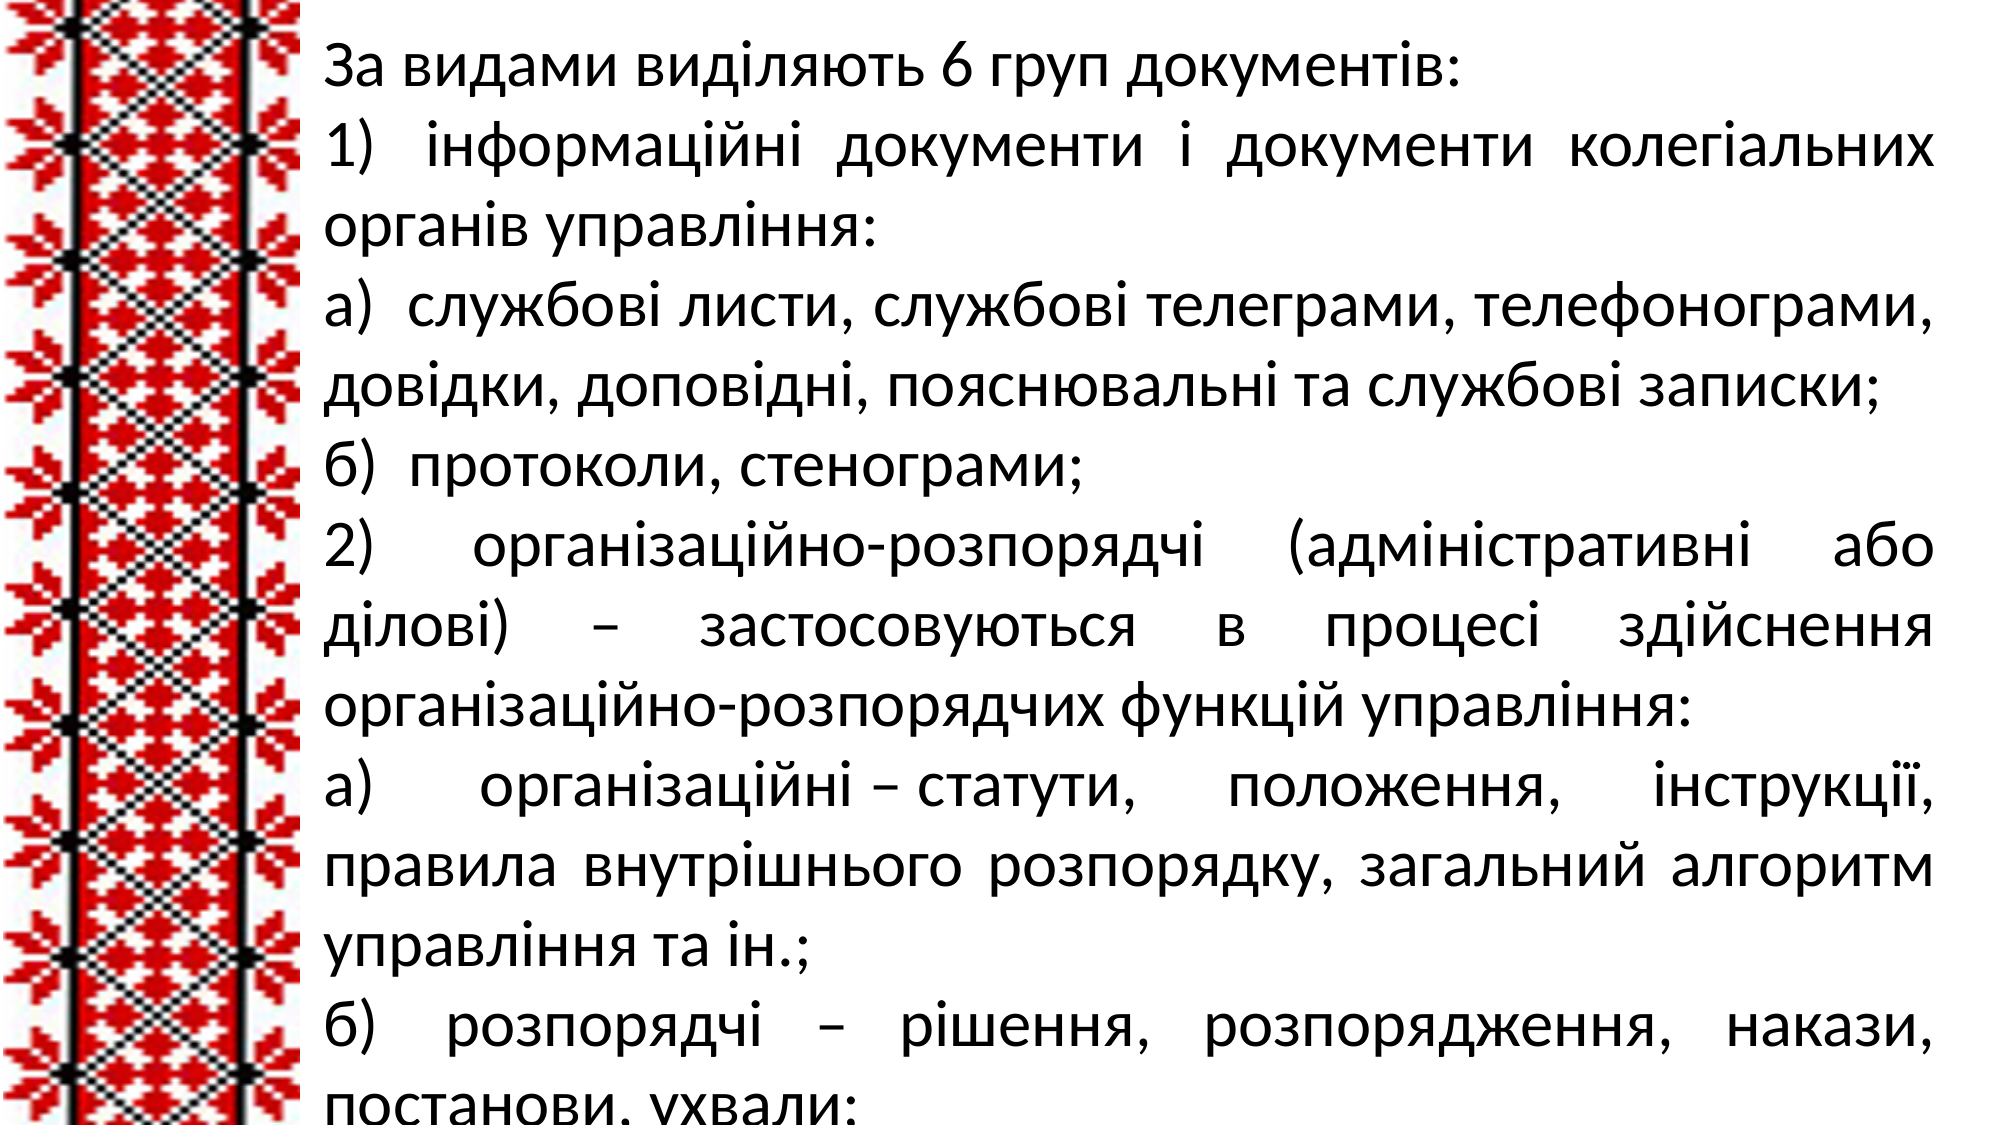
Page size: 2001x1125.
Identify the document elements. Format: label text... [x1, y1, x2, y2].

text_box За видами виділяють 6 груп документів: 1) інформаційні документи і документи колегіальних органів управління: а) службові листи, службові телеграми, телефонограми, довідки, доповідні, пояснювальні та службові записки; б) протоколи, стенограми; 2) організаційно-розпорядчі (адміністративні або ділові) – застосовуються в процесі здійснення організаційно-розпорядчих функцій управління: а) організаційні – статути, положення, інструкції, правила внутрішнього розпорядку, загальний алгоритм управління та ін.; б) розпорядчі – рішення, розпорядження, накази, постанови, ухвали; [308, 12, 1953, 1125]
picture [3, 0, 300, 1125]
